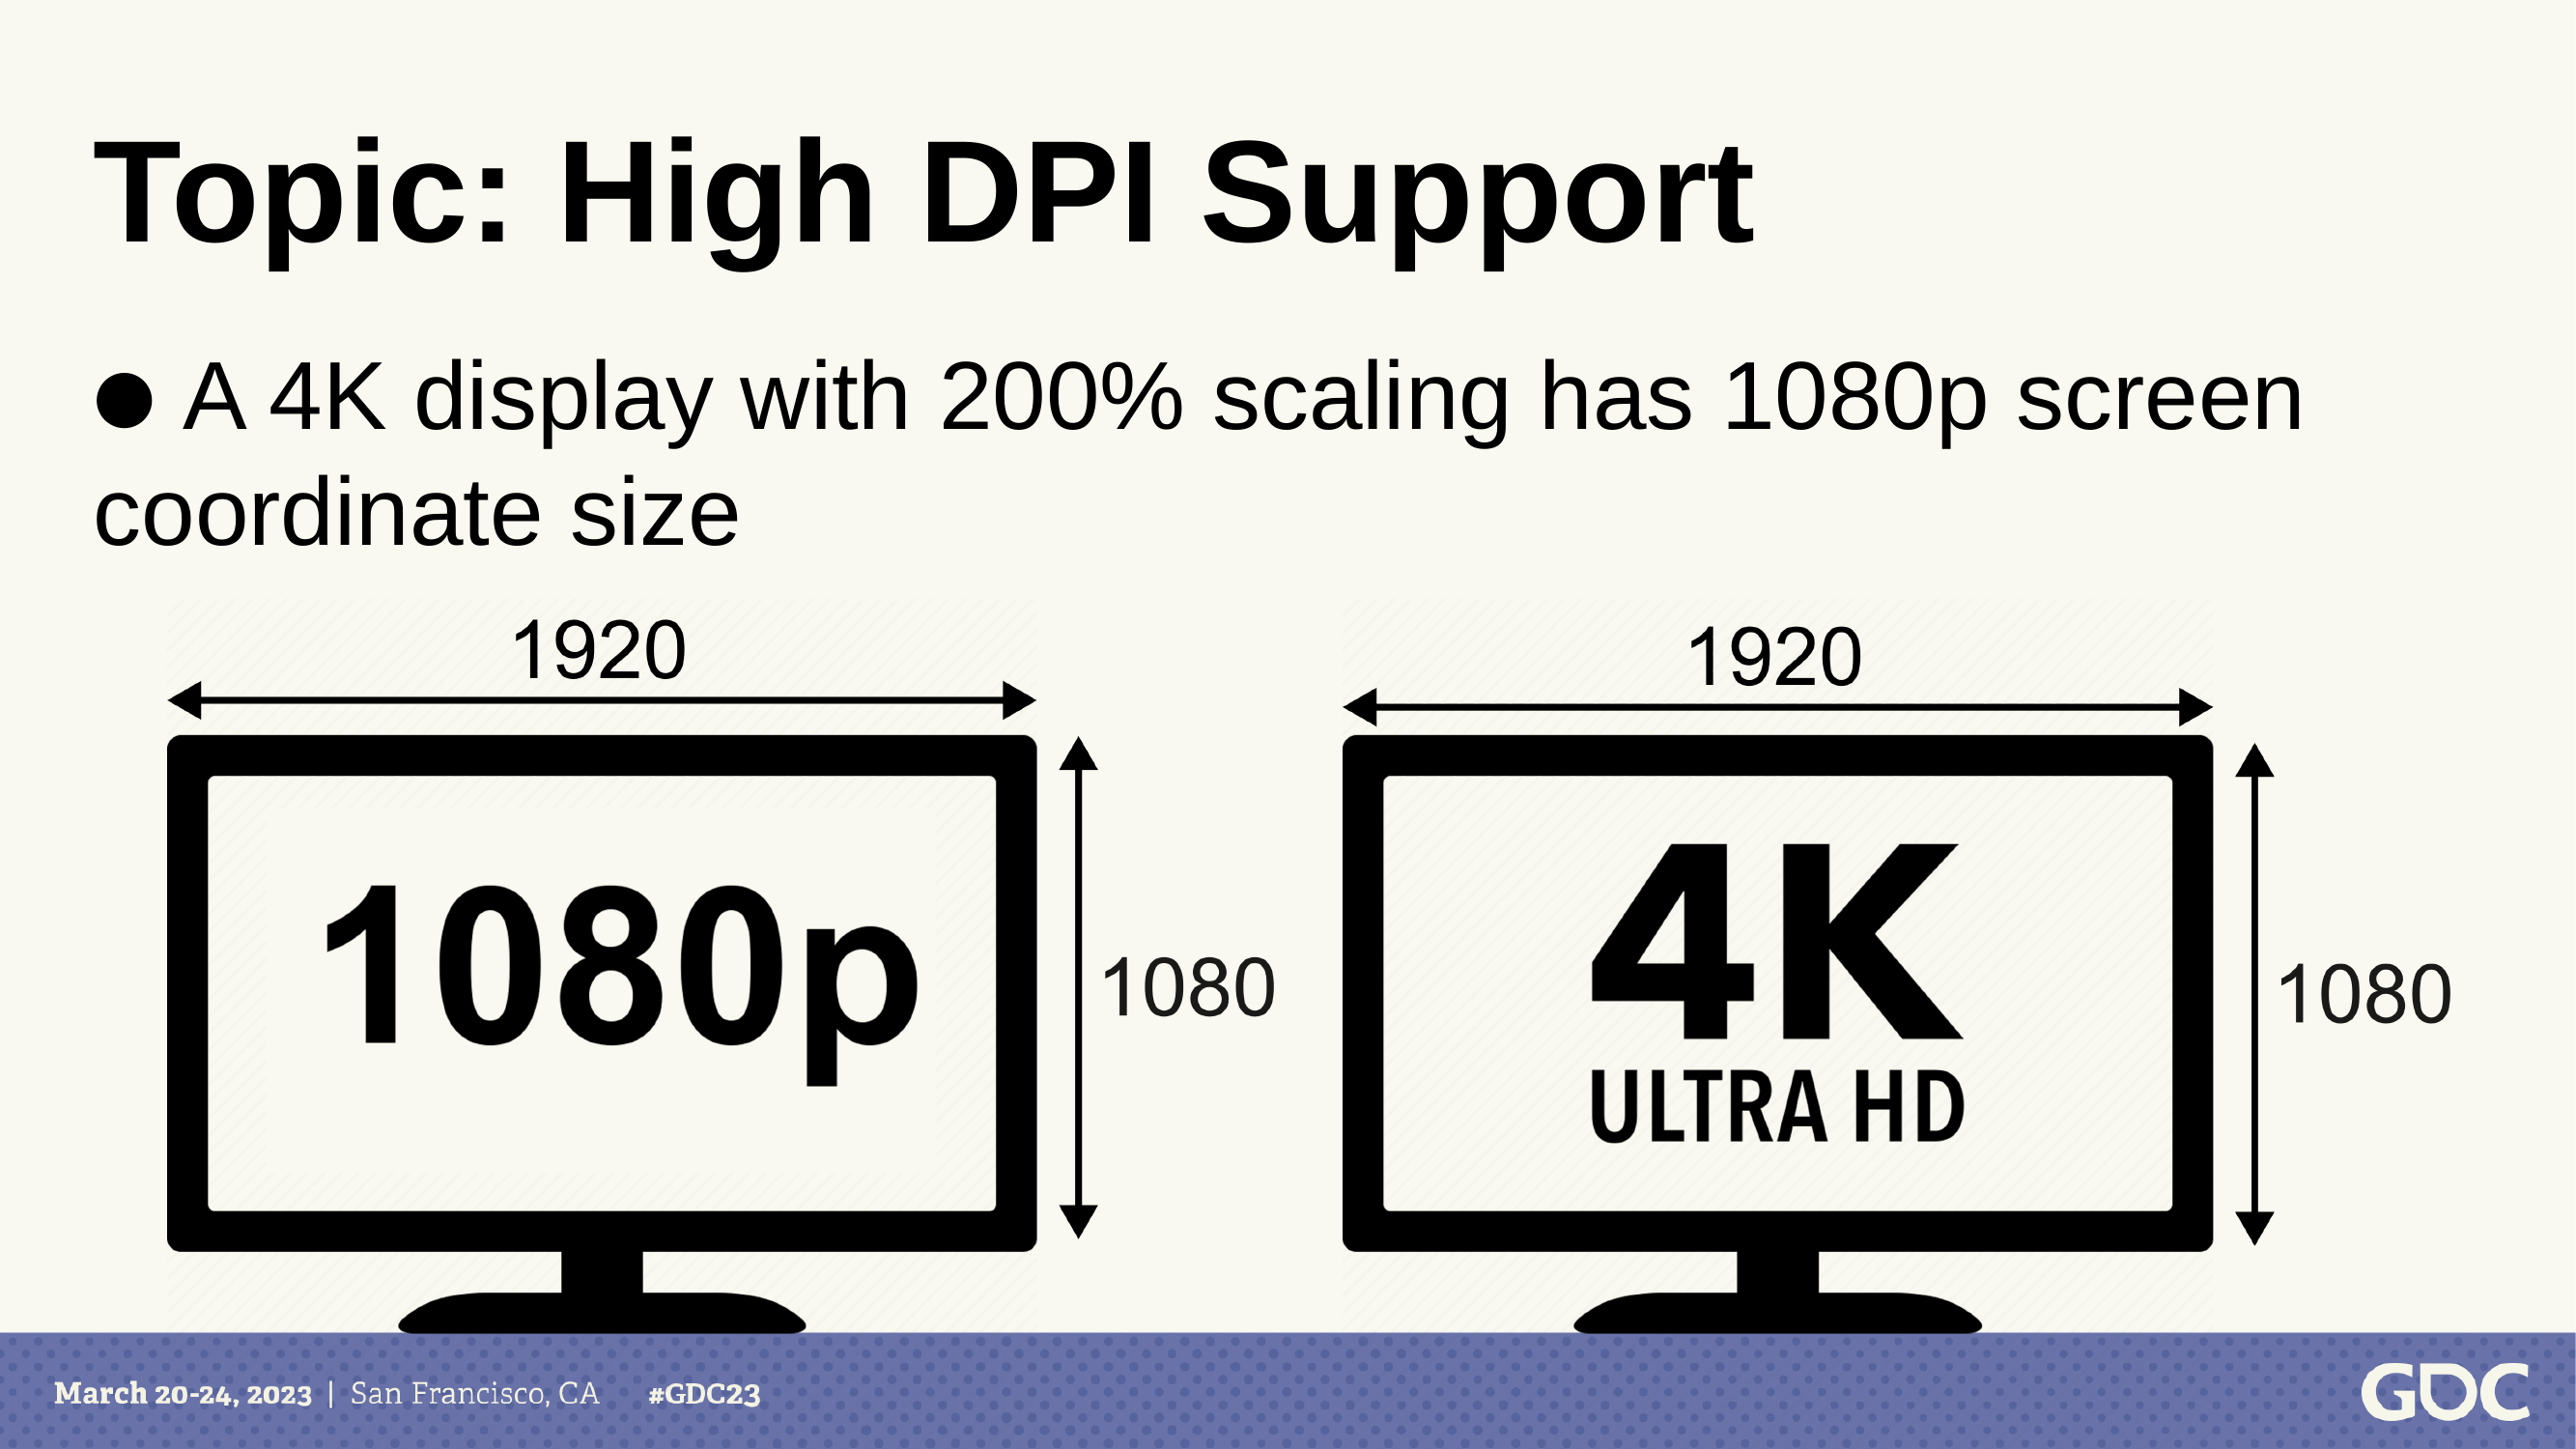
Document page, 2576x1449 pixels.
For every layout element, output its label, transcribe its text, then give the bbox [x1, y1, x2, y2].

picture [0, 0, 2576, 1449]
list A 4K display with 200% scaling has 1080p screen coordinate size [79, 320, 2520, 1208]
title Topic: High DPI Support [79, 83, 2520, 305]
